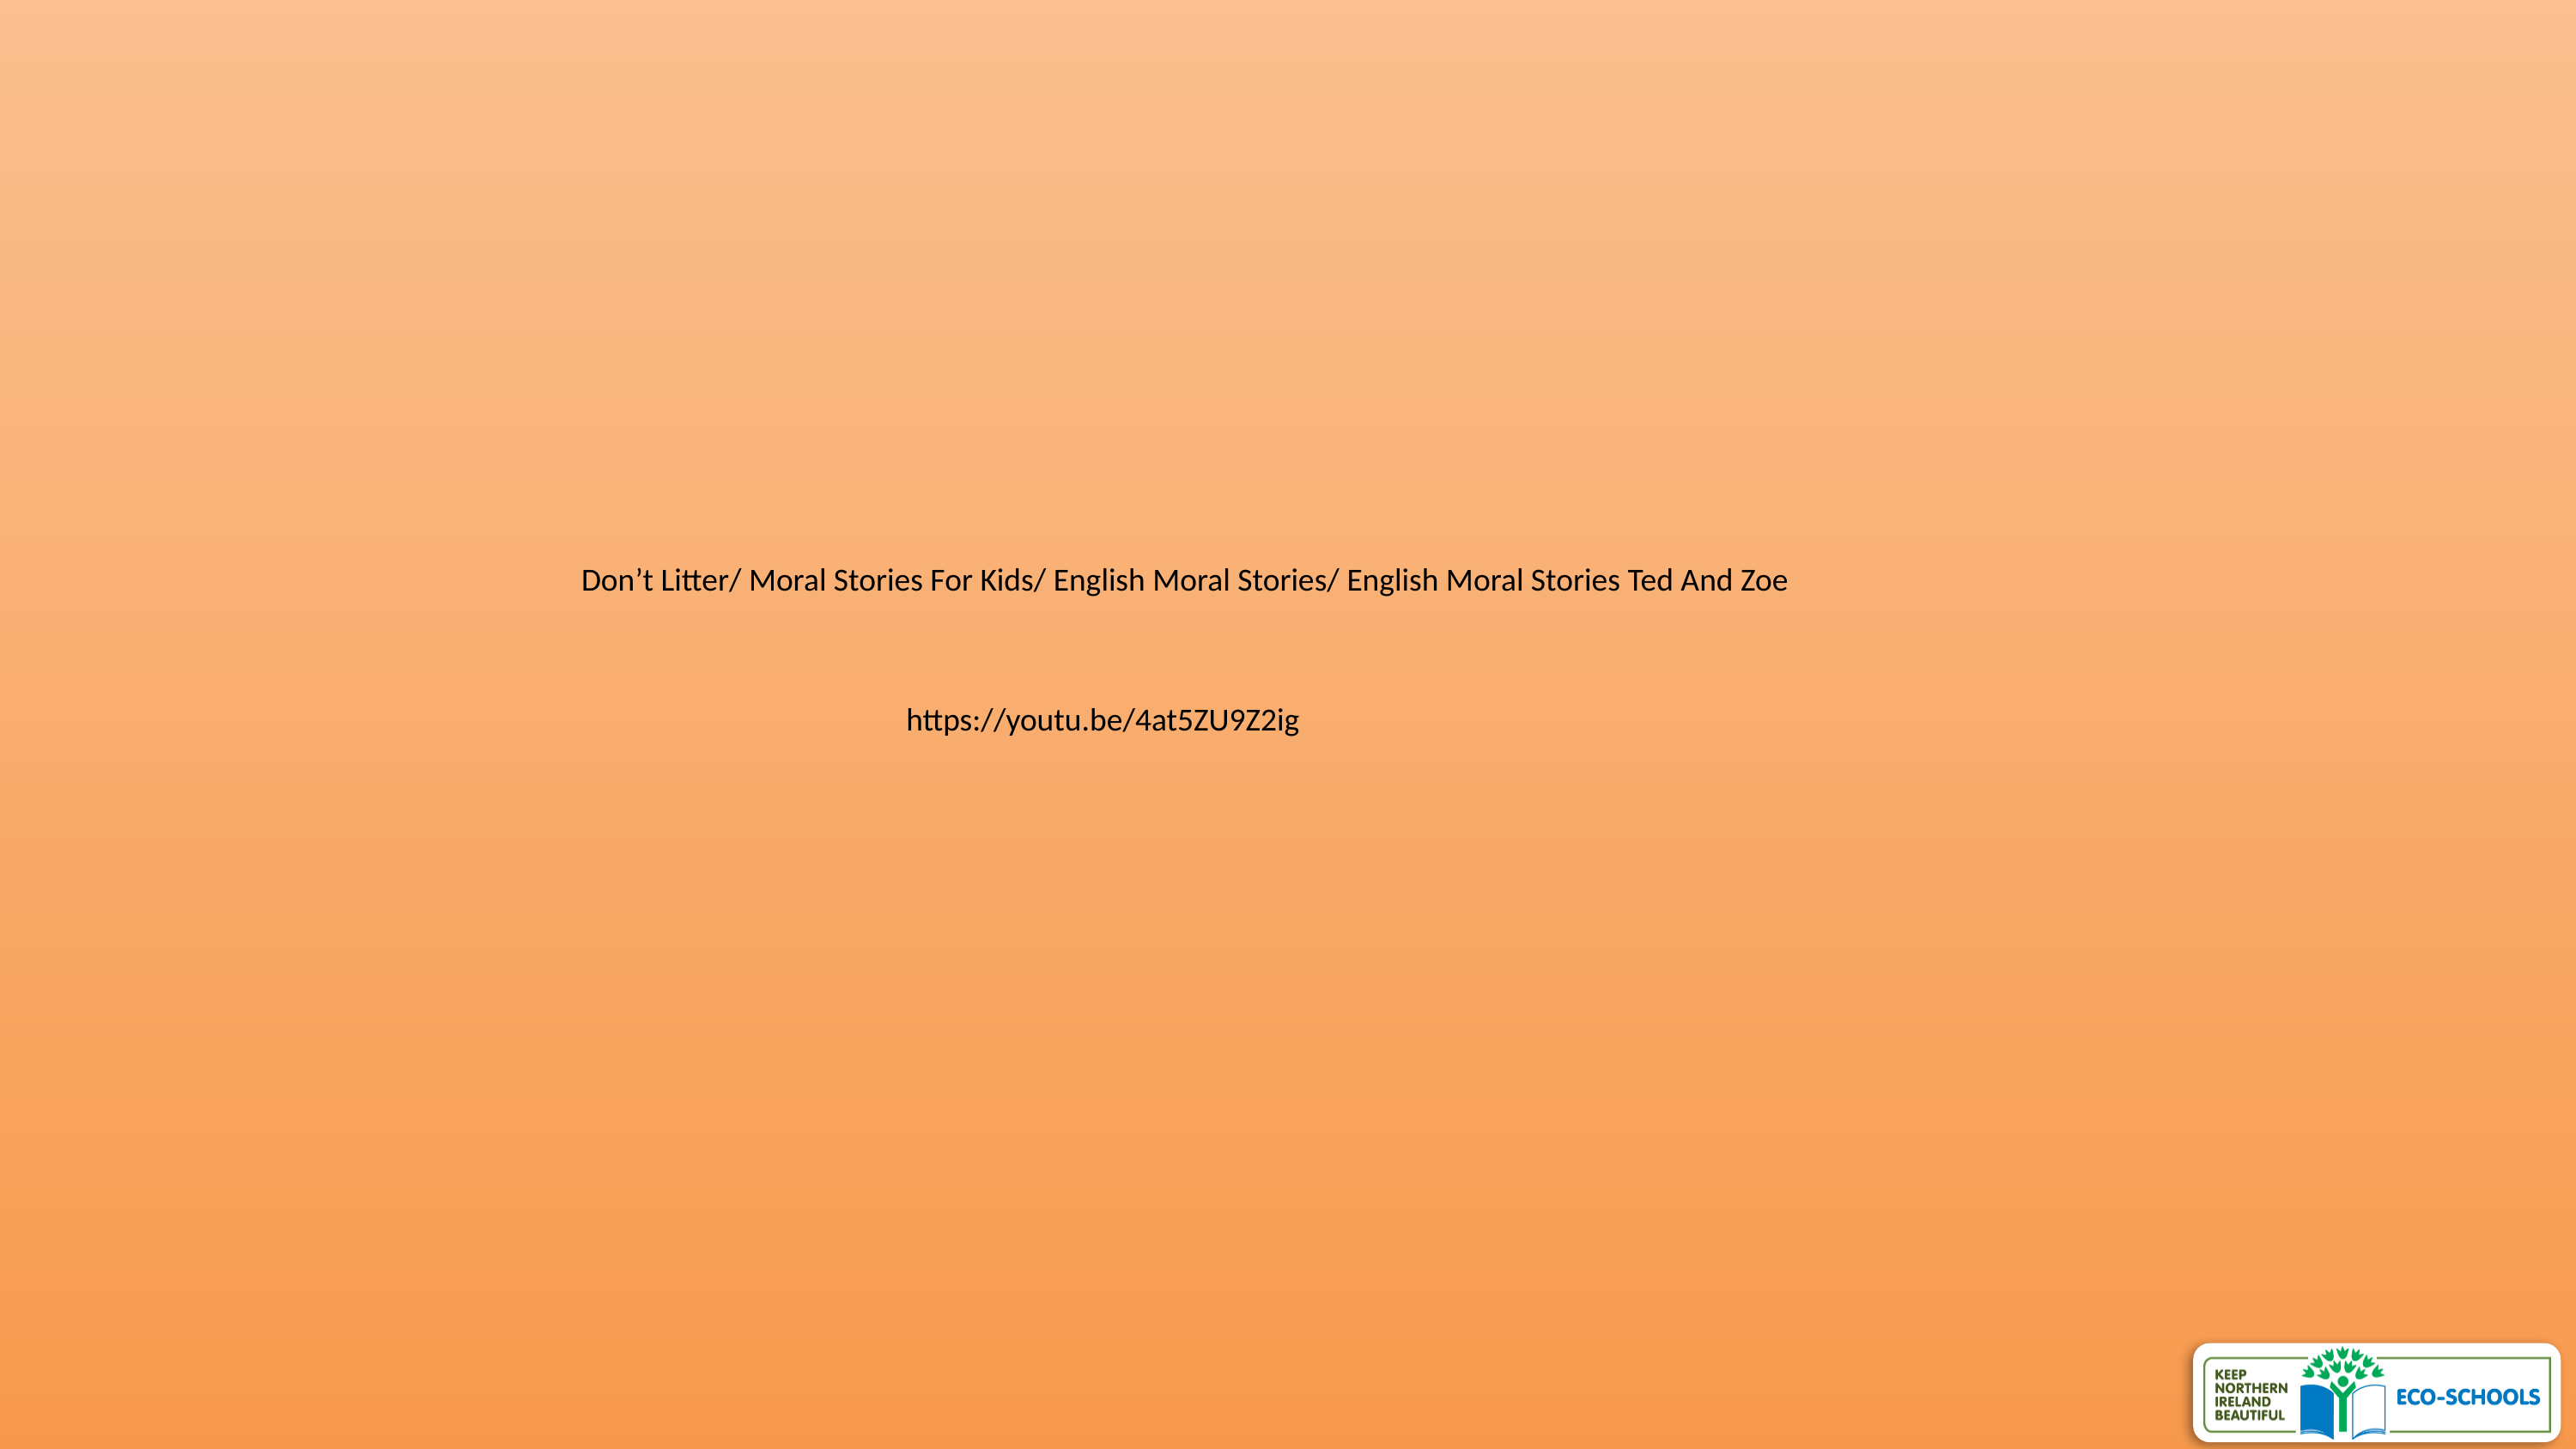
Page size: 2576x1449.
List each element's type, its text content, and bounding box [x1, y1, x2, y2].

text_box https://youtu.be/4at5ZU9Z2ig [893, 692, 1313, 743]
text_box Don’t Litter/ Moral Stories For Kids/ English Moral Stories/ English Moral Stories Ted And Zoe [568, 552, 1932, 604]
picture [2192, 1343, 2561, 1443]
